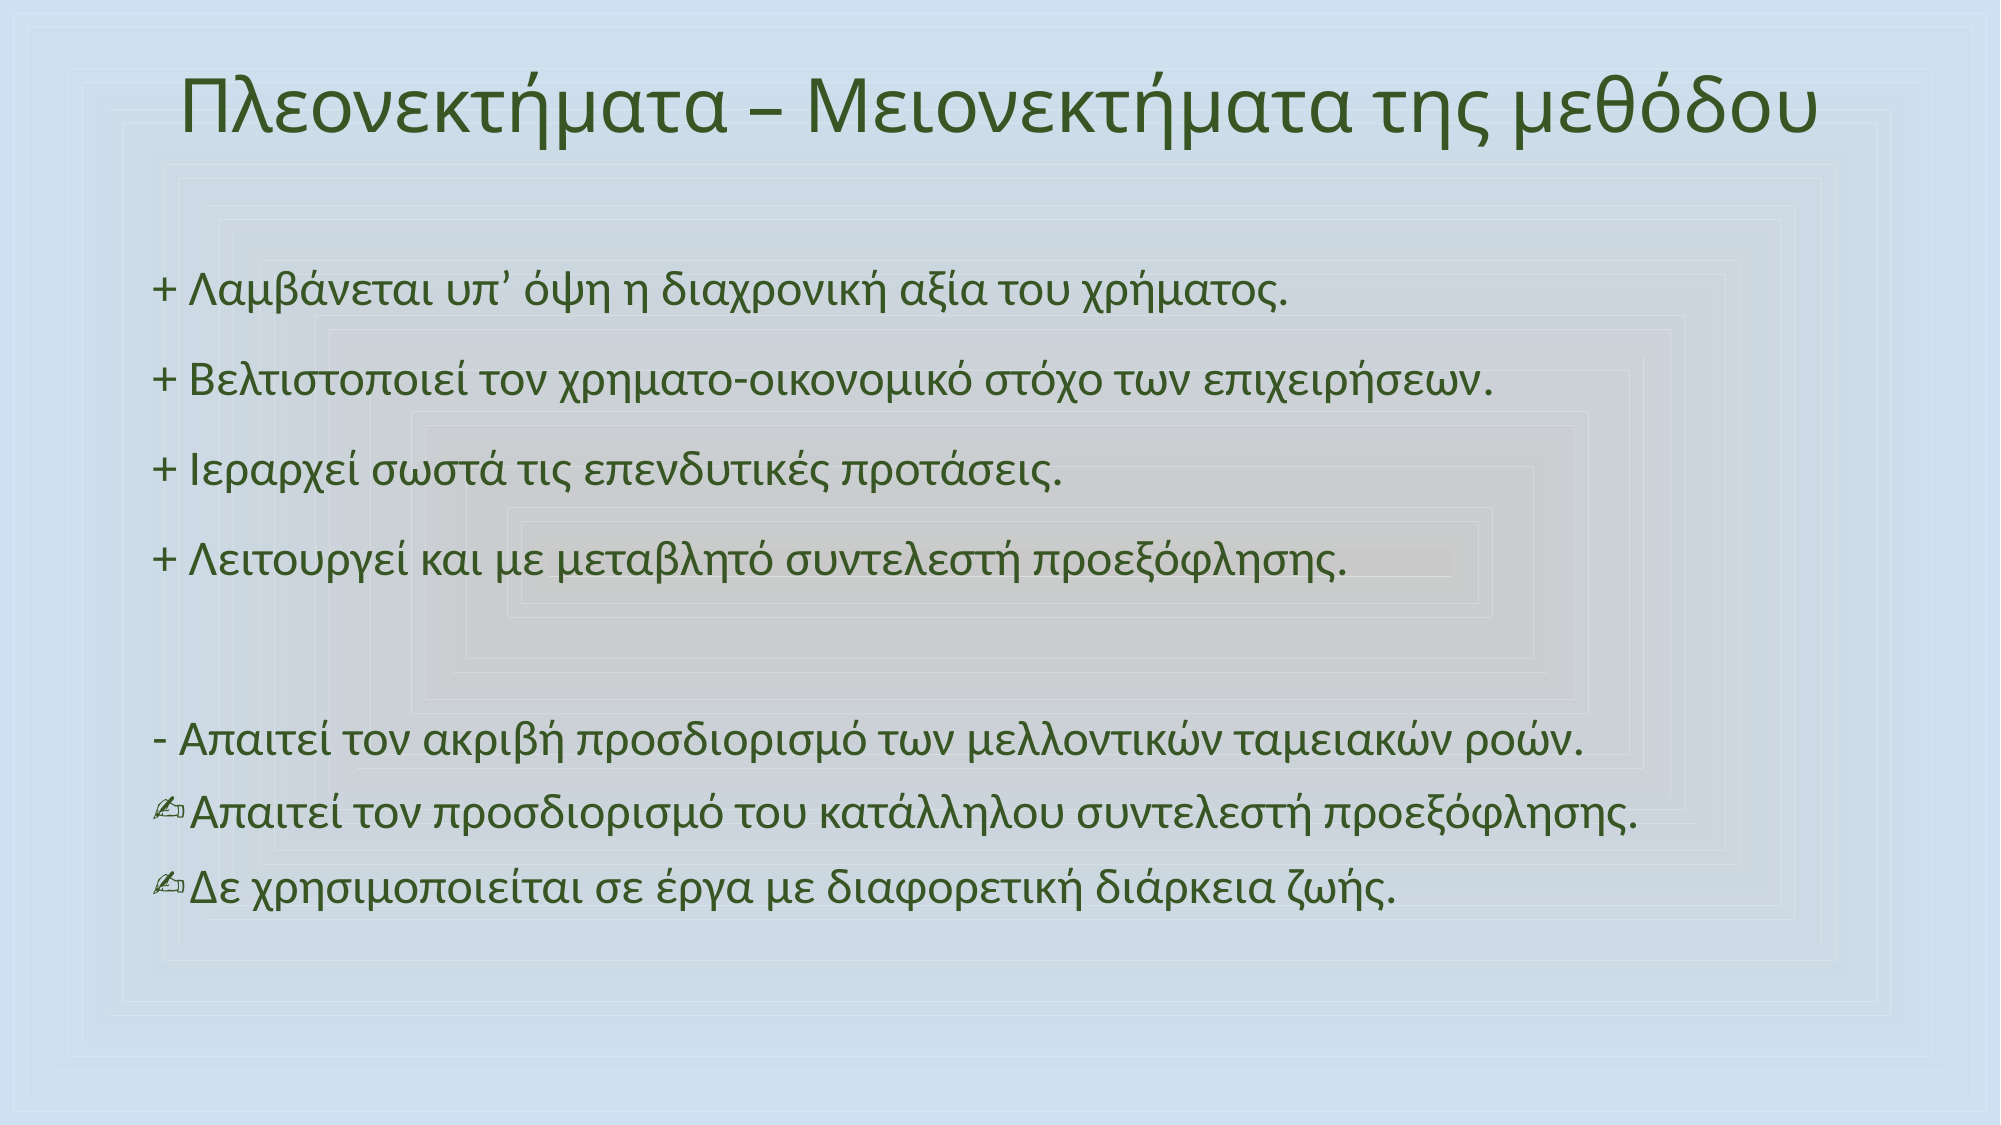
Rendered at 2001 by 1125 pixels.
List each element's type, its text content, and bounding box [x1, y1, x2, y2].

title Πλεονεκτήματα – Μειονεκτήματα της μεθόδου [137, 0, 1863, 217]
list + Λαμβάνεται υπ’ όψη η διαχρονική αξία του χρήματος. + Βελτιστοποιεί τον χρηματο-οικονομικό στόχο των επιχειρήσεων. + Ιεραρχεί σωστά τις επενδυτικές προτάσεις. + Λειτουργεί και με μεταβλητό συντελεστή προεξόφλησης. - Απαιτεί τον ακριβή προσδιορισμό των μελλοντικών ταμειακών ροών. Απαιτεί τον προσδιορισμό του κατάλληλου συντελεστή προεξόφλησης. Δε χρησιμοποιείται σε έργα με διαφορετική διάρκεια ζωής. [137, 217, 1863, 1014]
